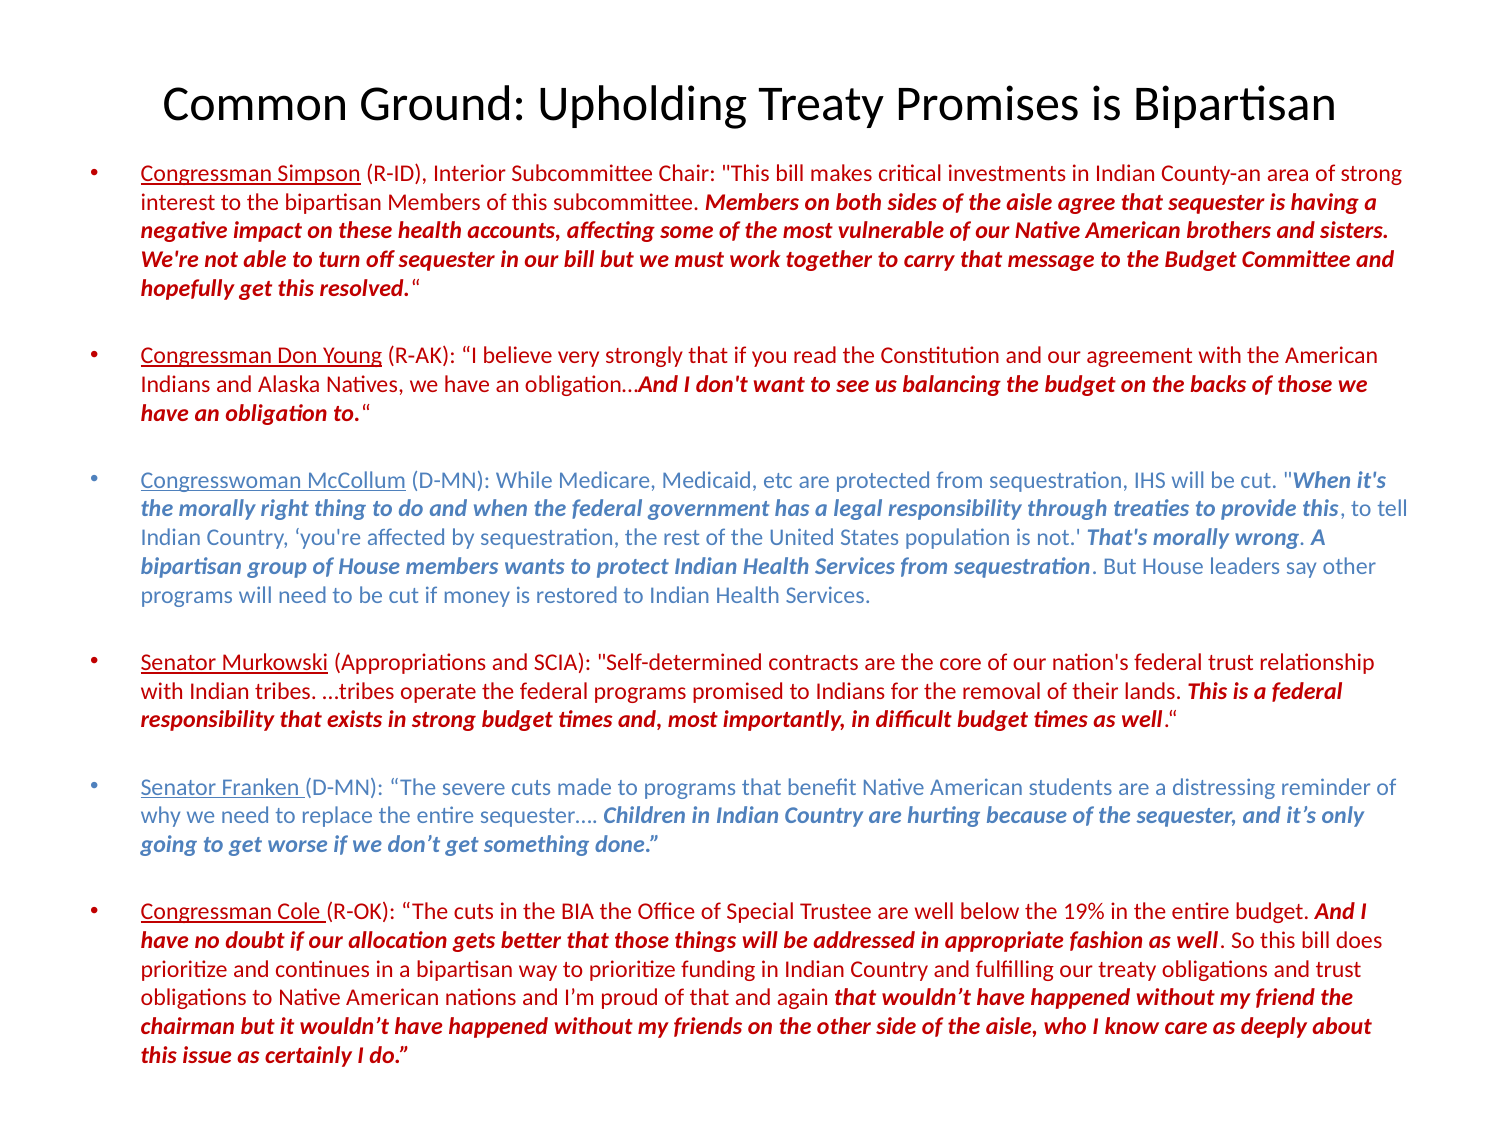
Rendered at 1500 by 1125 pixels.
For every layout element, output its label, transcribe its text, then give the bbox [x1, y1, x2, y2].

list Congressman Simpson (R-ID), Interior Subcommittee Chair: "This bill makes critical investments in Indian County-an area of strong interest to the bipartisan Members of this subcommittee. Members on both sides of the aisle agree that sequester is having a negative impact on these health accounts, affecting some of the most vulnerable of our Native American brothers and sisters. We're not able to turn off sequester in our bill but we must work together to carry that message to the Budget Committee and hopefully get this resolved.“ Congressman Don Young (R‐AK): “I believe very strongly that if you read the Constitution and our agreement with the American Indians and Alaska Natives, we have an obligation…And I don't want to see us balancing the budget on the backs of those we have an obligation to.“ Congresswoman McCollum (D-MN): While Medicare, Medicaid, etc are protected from sequestration, IHS will be cut. "When it's the morally right thing to do and when the federal government has a legal responsibility through treaties to provide this, to tell Indian Country, ‘you're affected by sequestration, the rest of the United States population is not.' That's morally wrong. A bipartisan group of House members wants to protect Indian Health Services from sequestration. But House leaders say other programs will need to be cut if money is restored to Indian Health Services. Senator Murkowski (Appropriations and SCIA): "Self-determined contracts are the core of our nation's federal trust relationship with Indian tribes. …tribes operate the federal programs promised to Indians for the removal of their lands. This is a federal responsibility that exists in strong budget times and, most importantly, in difficult budget times as well.“ Senator Franken (D-MN): “The severe cuts made to programs that benefit Native American students are a distressing reminder of why we need to replace the entire sequester…. Children in Indian Country are hurting because of the sequester, and it’s only going to get worse if we don’t get something done.” Congressman Cole (R-OK): “The cuts in the BIA the Office of Special Trustee are well below the 19% in the entire budget. And I have no doubt if our allocation gets better that those things will be addressed in appropriate fashion as well. So this bill does prioritize and continues in a bipartisan way to prioritize funding in Indian Country and fulfilling our treaty obligations and trust obligations to Native American nations and I’m proud of that and again that wouldn’t have happened without my friend the chairman but it wouldn’t have happened without my friends on the other side of the aisle, who I know care as deeply about this issue as certainly I do.” [75, 149, 1425, 1088]
title Common Ground: Upholding Treaty Promises is Bipartisan [75, 24, 1425, 149]
